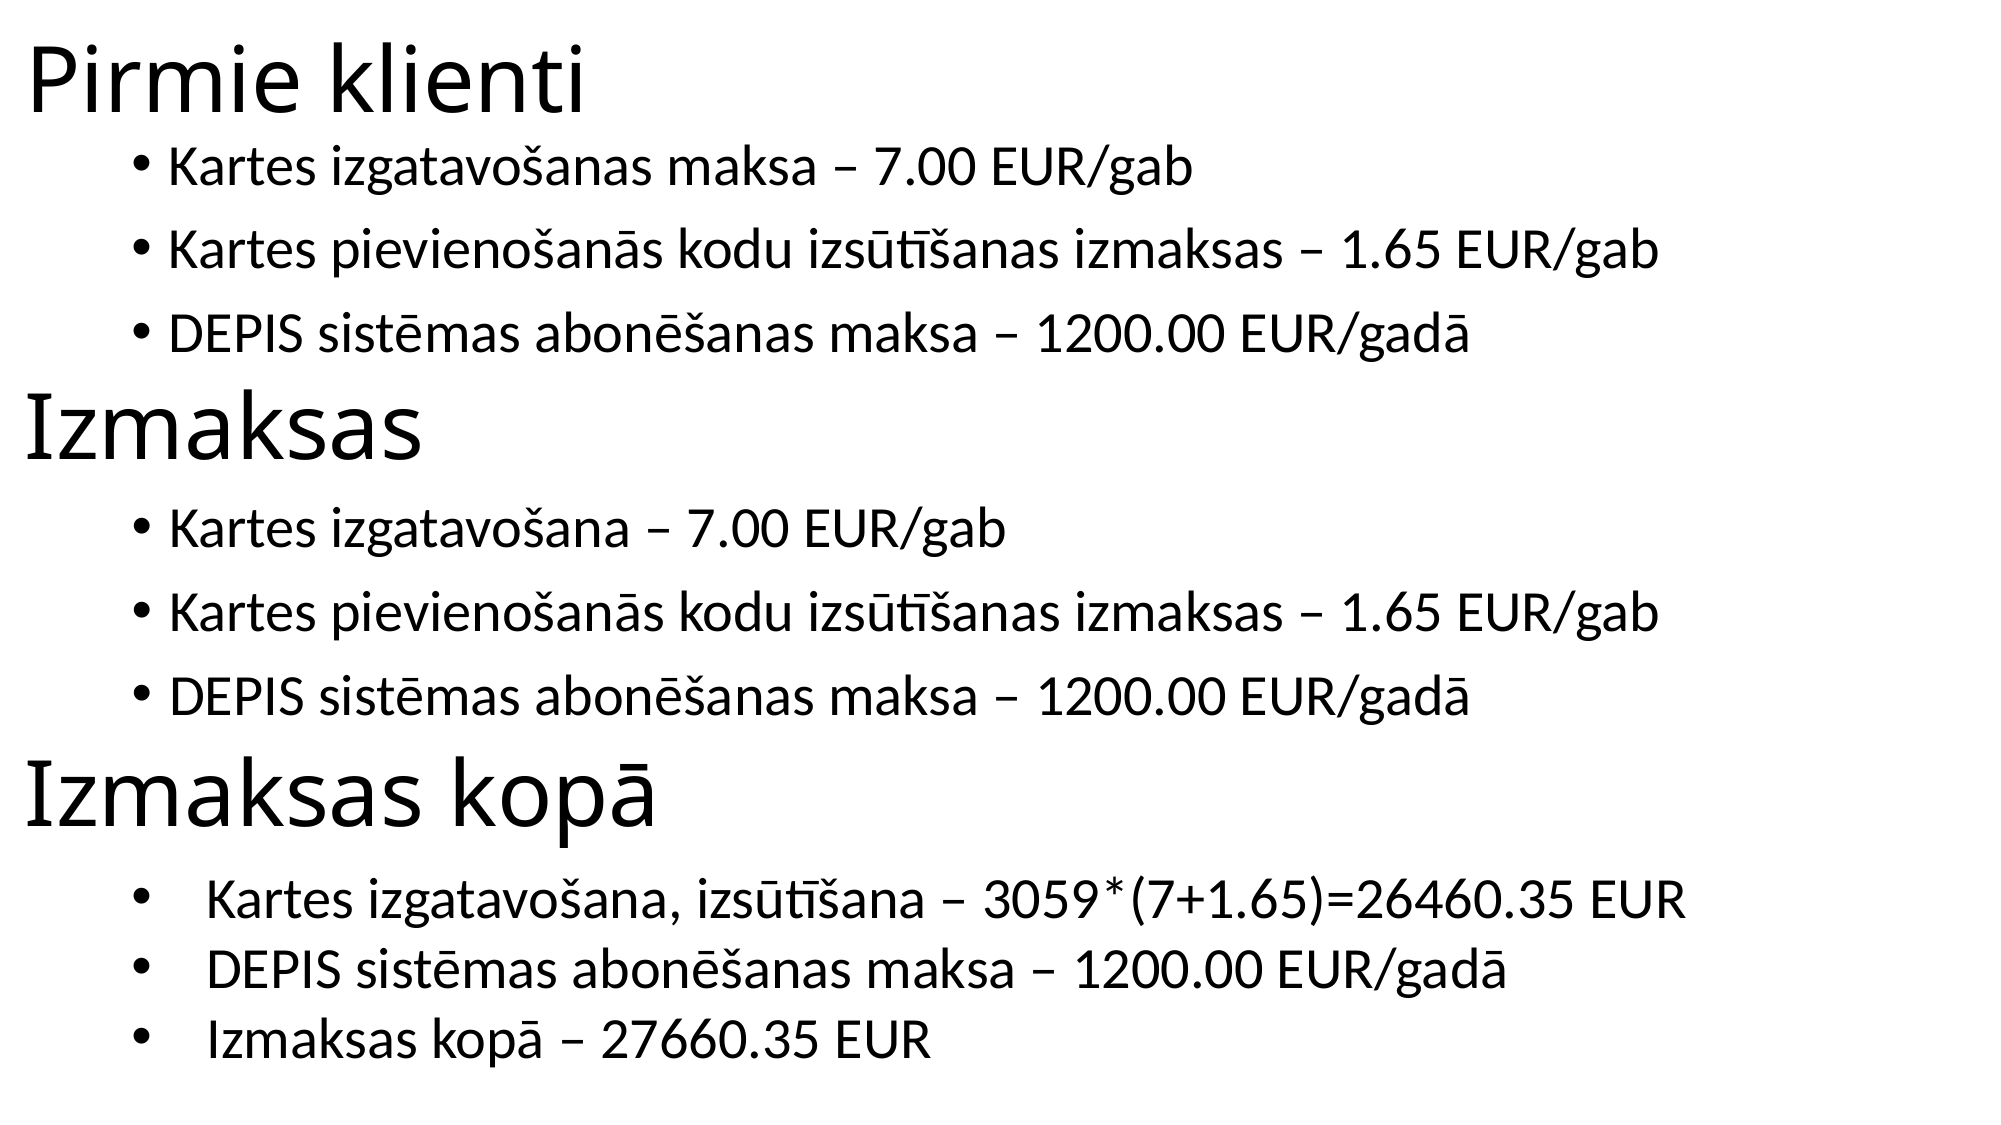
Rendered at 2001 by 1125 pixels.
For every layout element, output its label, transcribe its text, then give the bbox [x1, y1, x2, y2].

title Pirmie klienti [10, 0, 1736, 192]
text_box Kartes izgatavošanas maksa – 7.00 EUR/gab Kartes pievienošanās kodu izsūtīšanas izmaksas – 1.65 EUR/gab DEPIS sistēmas abonēšanas maksa – 1200.00 EUR/gadā [116, 127, 1842, 431]
list Kartes izgatavošana – 7.00 EUR/gab Kartes pievienošanās kodu izsūtīšanas izmaksas – 1.65 EUR/gab DEPIS sistēmas abonēšanas maksa – 1200.00 EUR/gadā [116, 490, 1842, 749]
text_box Izmaksas kopā [10, 688, 1736, 906]
text_box Izmaksas [10, 321, 1736, 539]
text_box Kartes izgatavošana, izsūtīšana – 3059*(7+1.65)=26460.35 EUR DEPIS sistēmas abonēšanas maksa – 1200.00 EUR/gadā Izmaksas kopā – 27660.35 EUR [116, 852, 1765, 1078]
